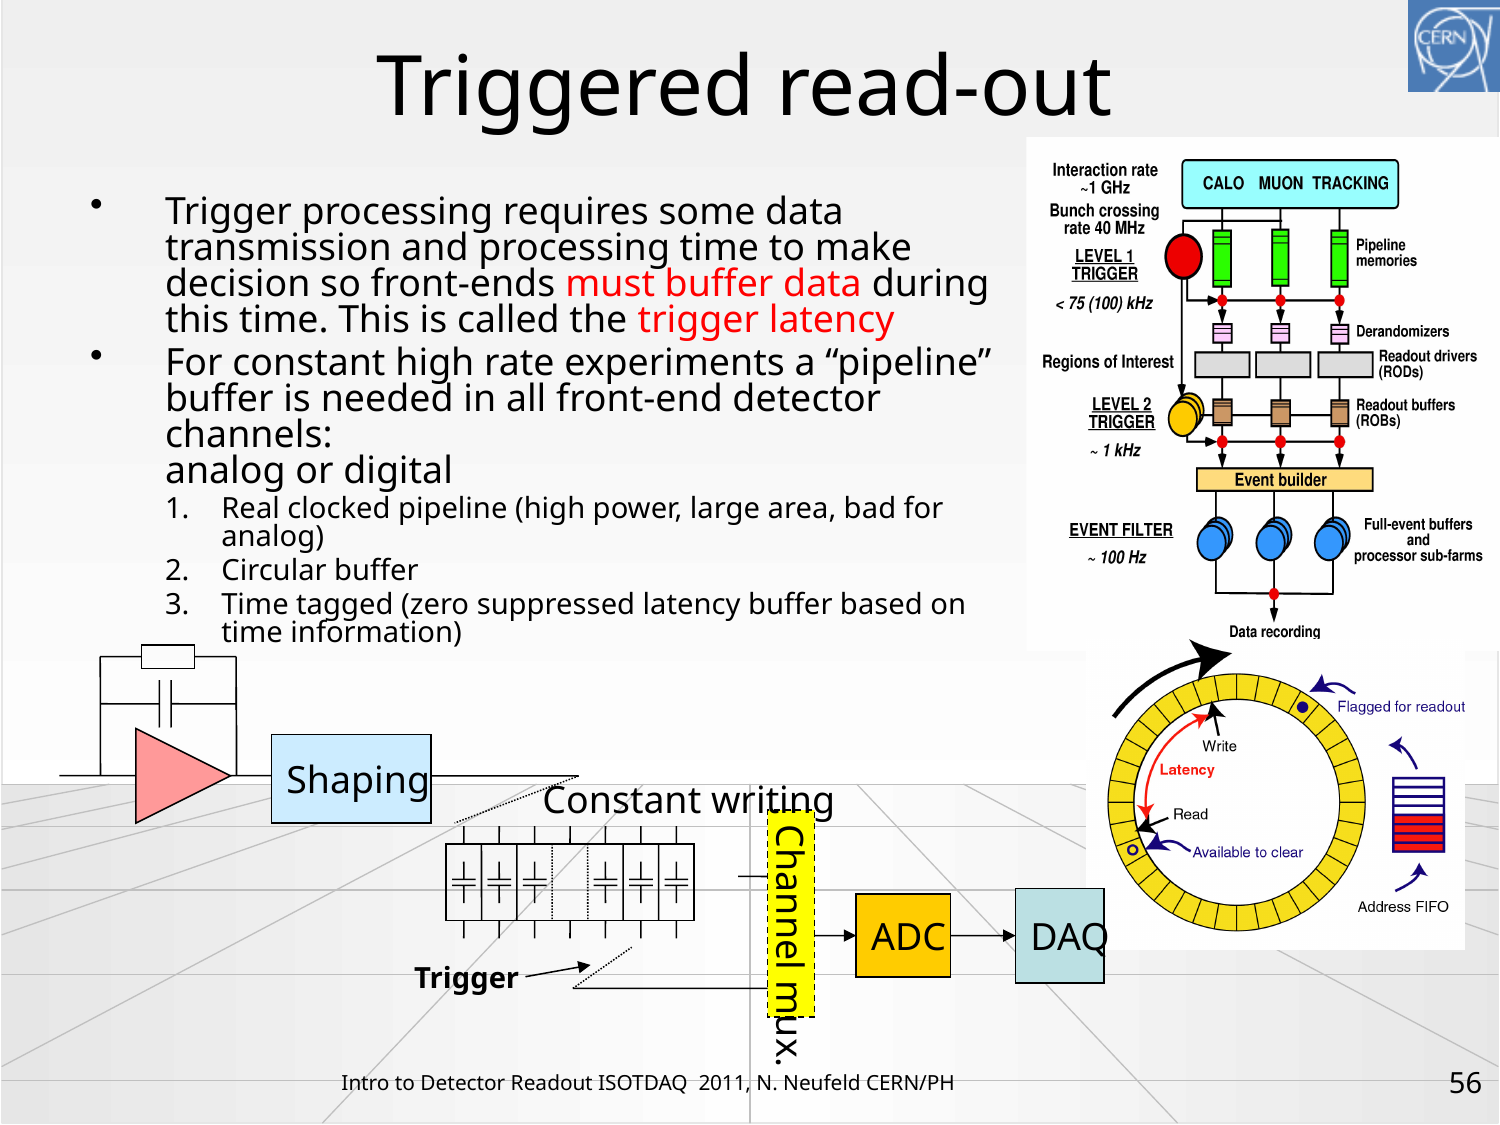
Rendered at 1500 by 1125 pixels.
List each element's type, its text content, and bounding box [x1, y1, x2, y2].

slide_number 56 [1147, 1056, 1498, 1110]
text_box Constant writing [631, 768, 851, 829]
text_box [814, 929, 857, 942]
text_box Shaping [271, 734, 432, 823]
list Trigger processing requires some data transmission and processing time to make decision so front-ends must buffer data during this time. This is called the trigger latency For constant high rate experiments a “pipeline” buffer is needed in all front-end detector channels: analog or digital Real clocked pipeline (high power, large area, bad for analog) Circular buffer Time tagged (zero suppressed latency buffer based on time information) [74, 187, 1022, 790]
text_box Trigger [399, 951, 508, 1002]
picture [1421, 0, 1500, 92]
text_box [135, 728, 231, 824]
text_box [950, 929, 1015, 942]
text_box DAQ [1015, 888, 1105, 983]
text_box Channel mux. [767, 829, 815, 1017]
text_box ADC [856, 894, 951, 977]
footer Intro to Detector Readout ISOTDAQ 2011, N. Neufeld CERN/PH [241, 1062, 1056, 1105]
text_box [513, 757, 627, 1007]
picture [1026, 136, 1500, 950]
text_box [141, 644, 195, 669]
title Triggered read-out [69, 0, 1421, 166]
